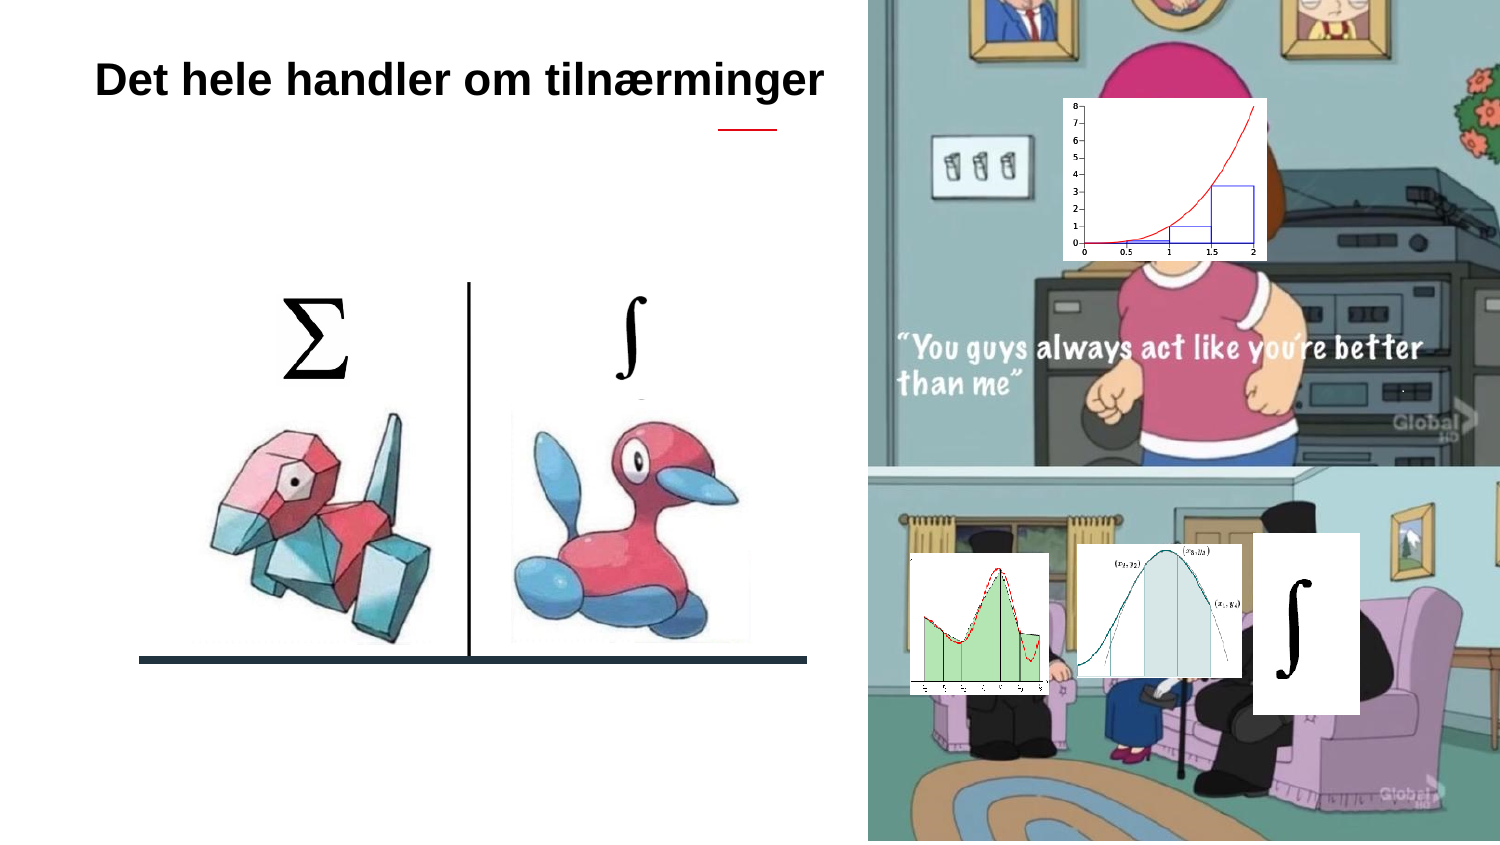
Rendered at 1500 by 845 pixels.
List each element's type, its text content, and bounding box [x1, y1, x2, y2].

title Det hele handler om tilnærminger [94, 47, 868, 107]
picture [868, 0, 1500, 841]
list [139, 282, 807, 664]
